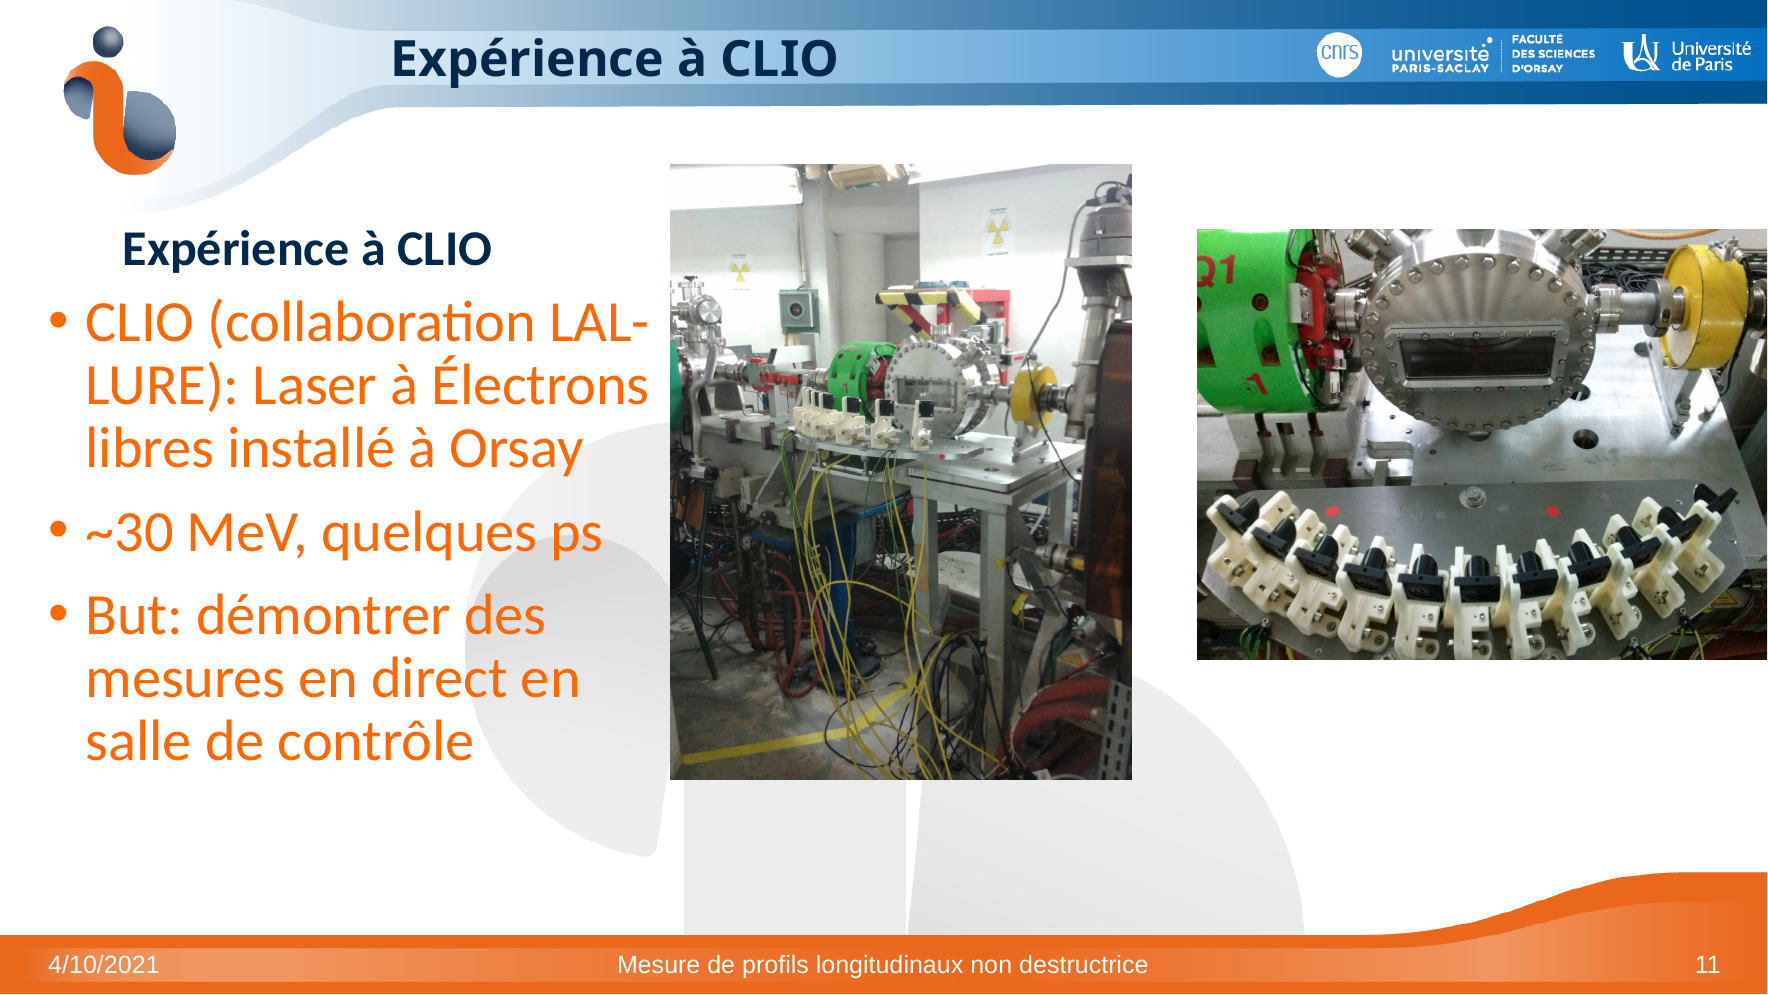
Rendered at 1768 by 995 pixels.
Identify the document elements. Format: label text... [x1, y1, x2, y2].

list Expérience à CLIO [107, 164, 575, 283]
title Expérience à CLIO [375, 24, 1309, 96]
picture [0, 0, 1768, 994]
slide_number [33, 937, 429, 991]
list CLIO (collaboration LAL-LURE): Laser à Électrons libres installé à Orsay ~30 MeV, quelques ps But: démontrer des mesures en direct en salle de contrôle [33, 283, 667, 898]
slide_number 11 [1338, 937, 1736, 991]
footer Mesure de profils longitudinaux non destructrice [481, 937, 1286, 991]
